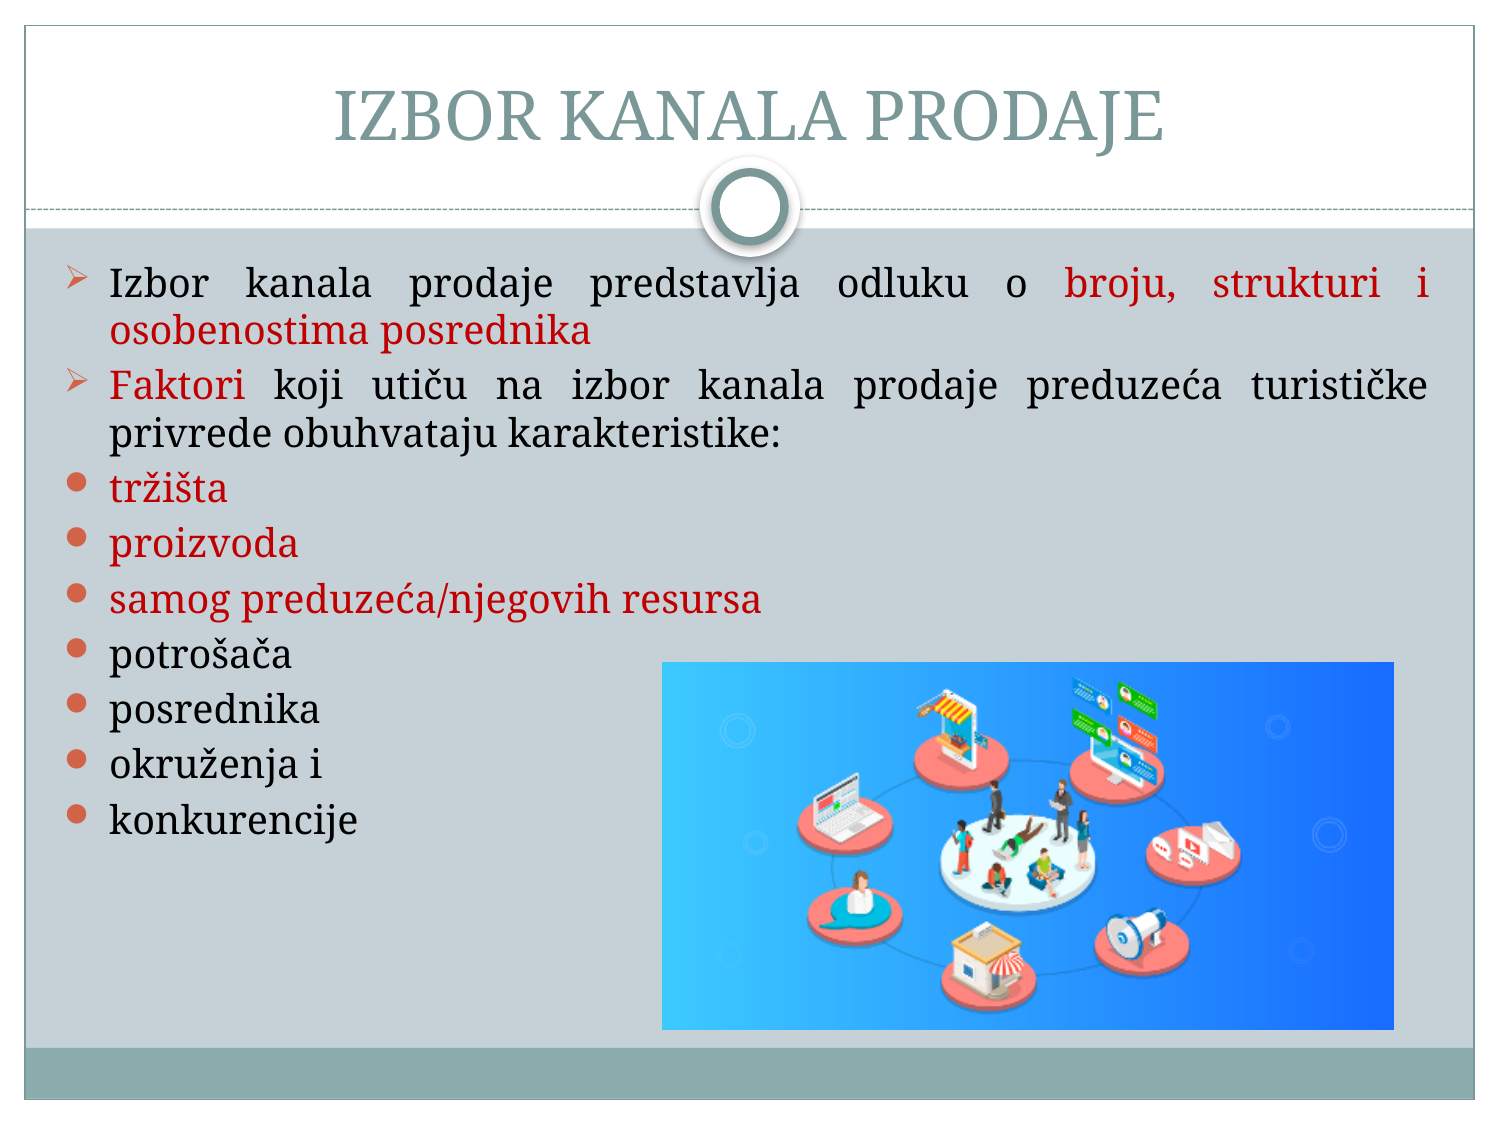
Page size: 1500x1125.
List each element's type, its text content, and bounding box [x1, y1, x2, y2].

title IZBOR KANALA PRODAJE [49, 37, 1450, 162]
list Izbor kanala prodaje predstavlja odluku o broju, strukturi i osobenostima posrednika Faktori koji utiču na izbor kanala prodaje preduzeća turističke privrede obuhvataju karakteristike: tržišta proizvoda samog preduzeća/njegovih resursa potrošača posrednika okruženja i konkurencije [49, 250, 1445, 1001]
picture [662, 662, 1394, 1030]
